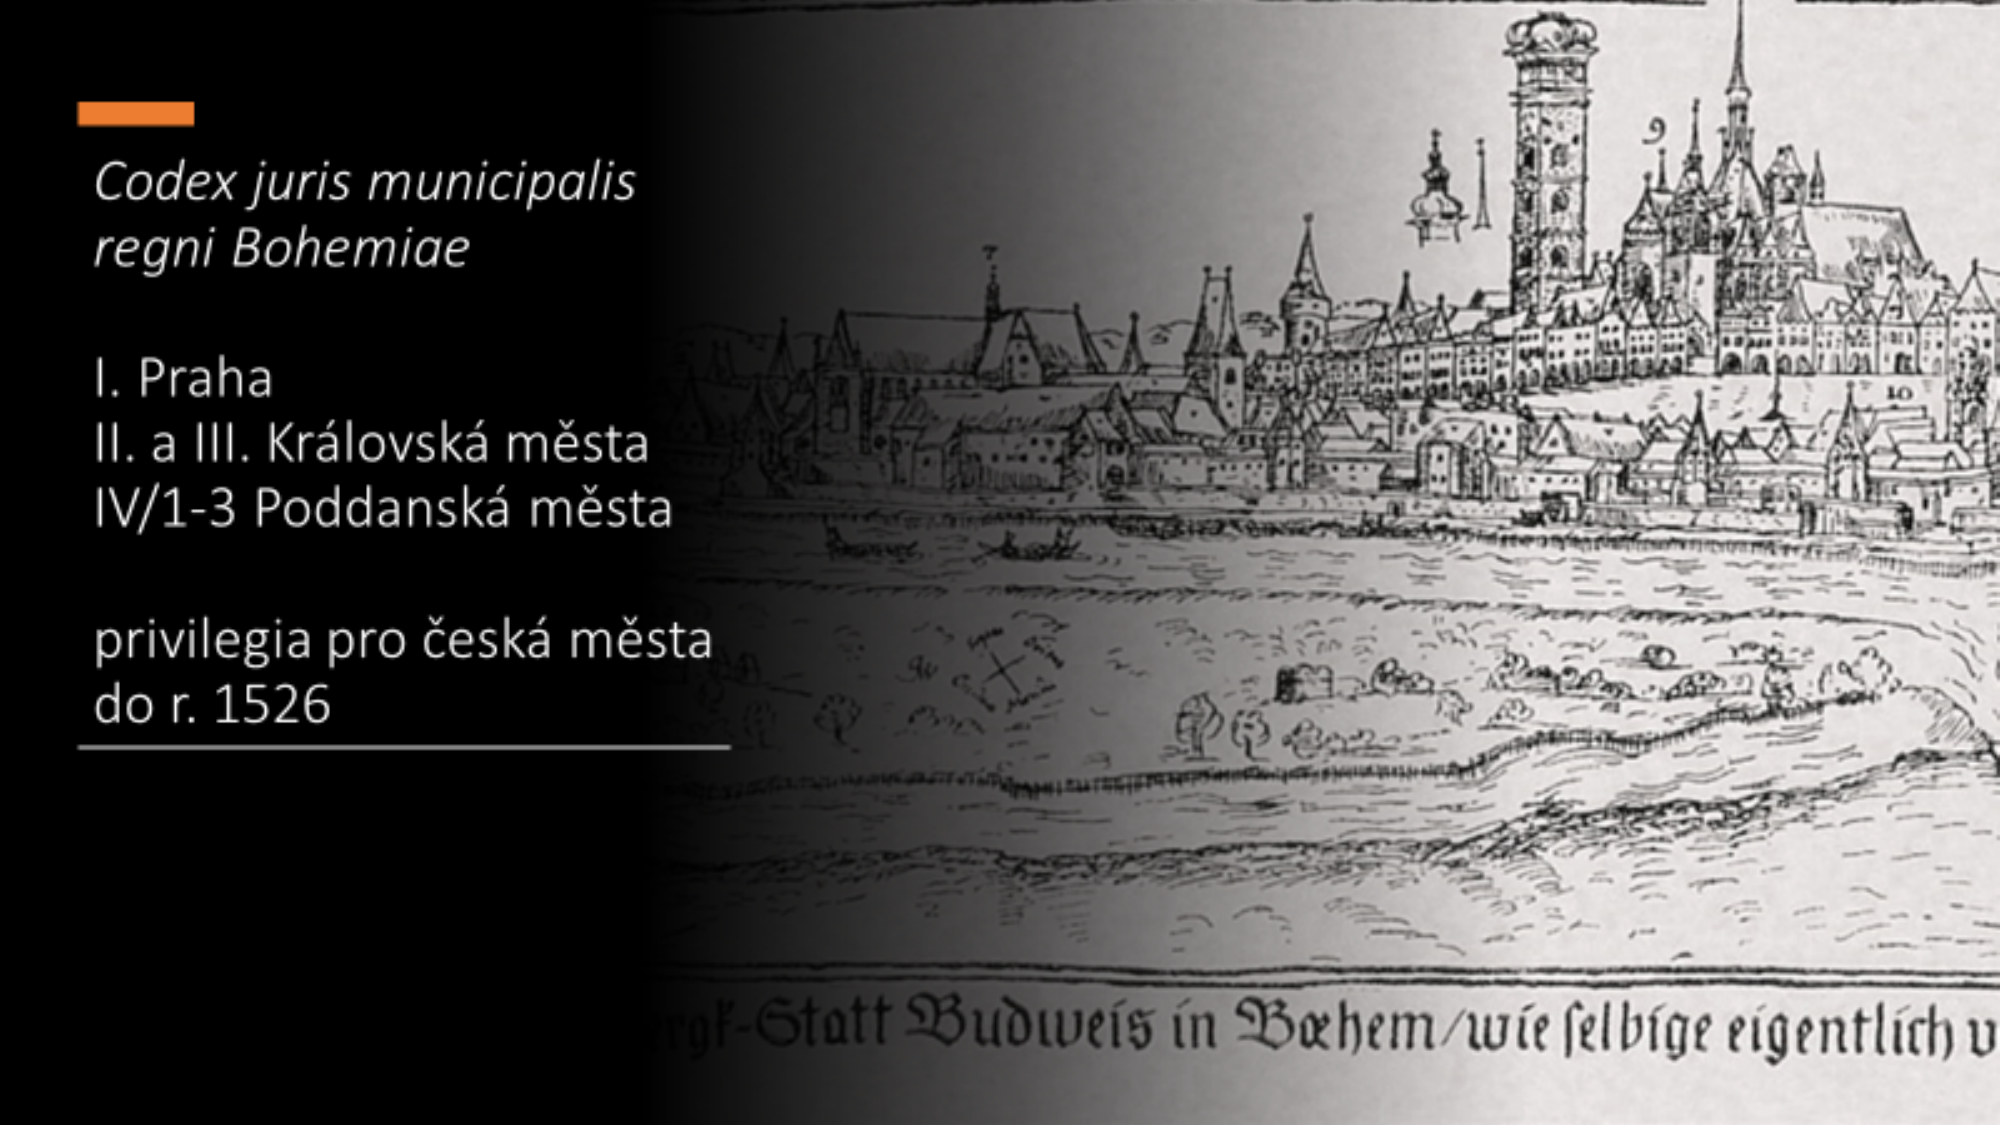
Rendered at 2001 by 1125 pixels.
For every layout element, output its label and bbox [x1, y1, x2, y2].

list [0, 0, 2000, 1125]
